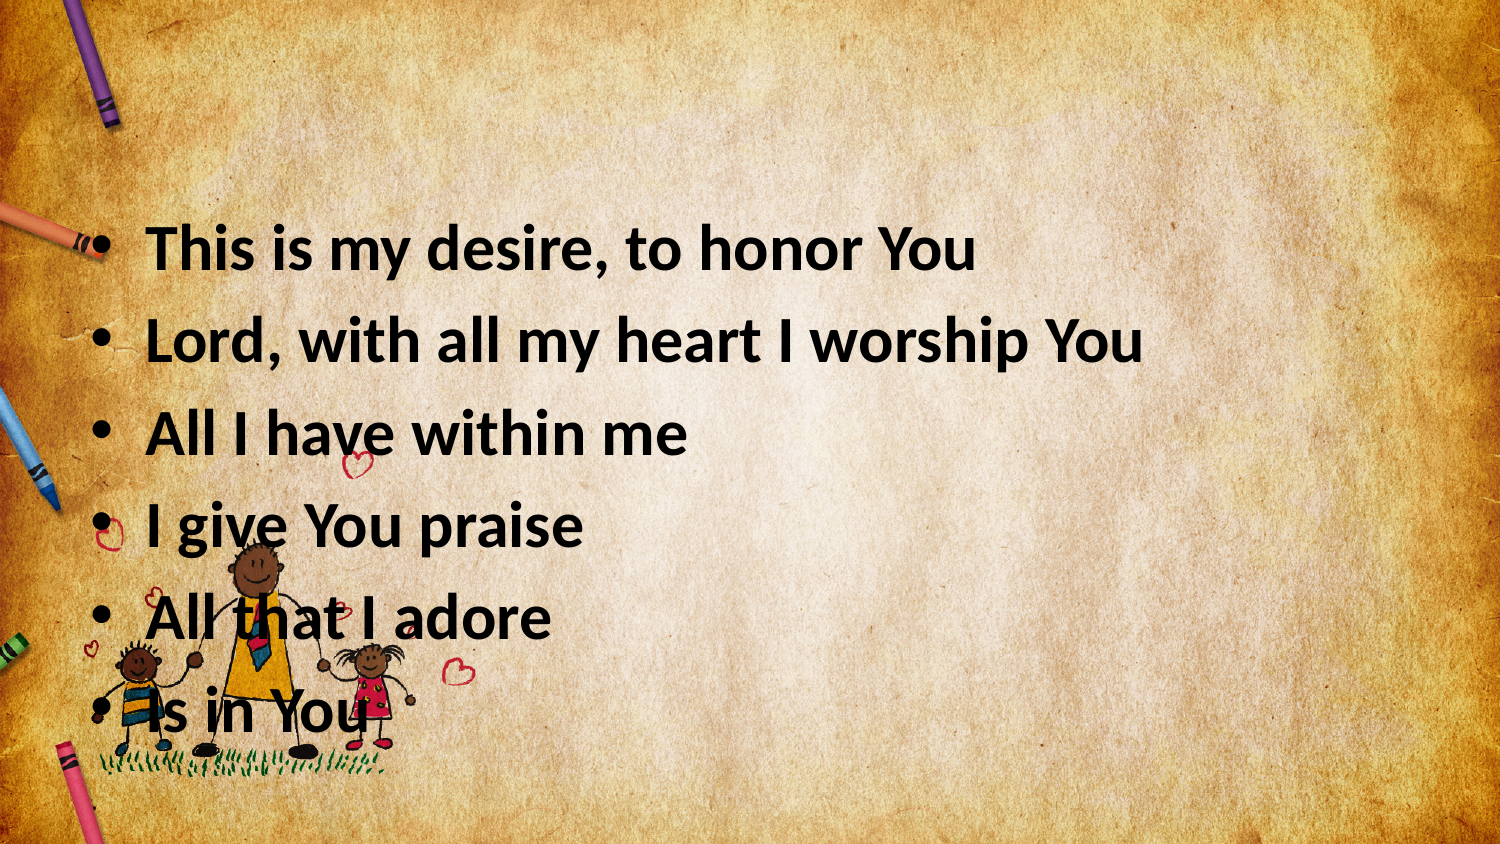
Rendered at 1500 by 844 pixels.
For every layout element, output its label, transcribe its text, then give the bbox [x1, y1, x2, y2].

picture [0, 0, 1500, 844]
list This is my desire, to honor You Lord, with all my heart I worship You All I have within me I give You praise All that I adore Is in You [75, 196, 1425, 754]
